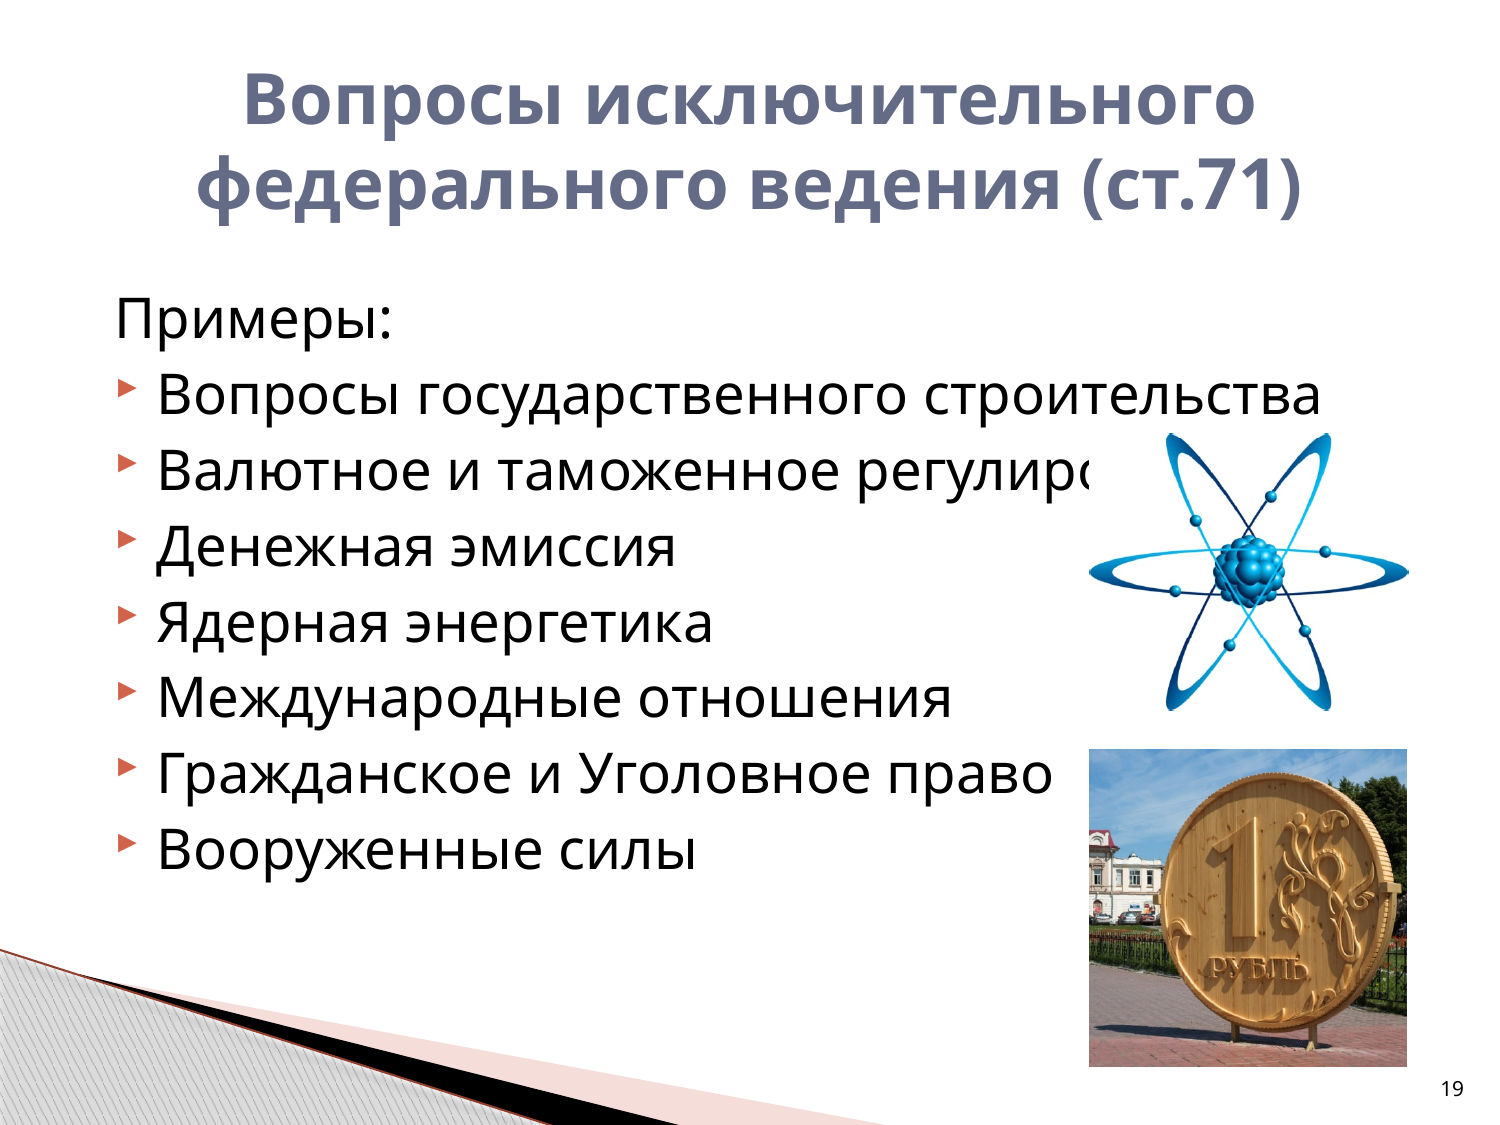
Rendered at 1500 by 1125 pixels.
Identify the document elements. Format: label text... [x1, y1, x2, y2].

title Вопросы исключительного федерального ведения (ст.71) [75, 45, 1425, 233]
picture [1089, 433, 1409, 711]
slide_number 19 [1418, 1051, 1479, 1112]
picture [1089, 749, 1407, 1067]
list Примеры: Вопросы государственного строительства Валютное и таможенное регулирование Денежная эмиссия Ядерная энергетика Международные отношения Гражданское и Уголовное право Вооруженные силы [81, 198, 1433, 942]
